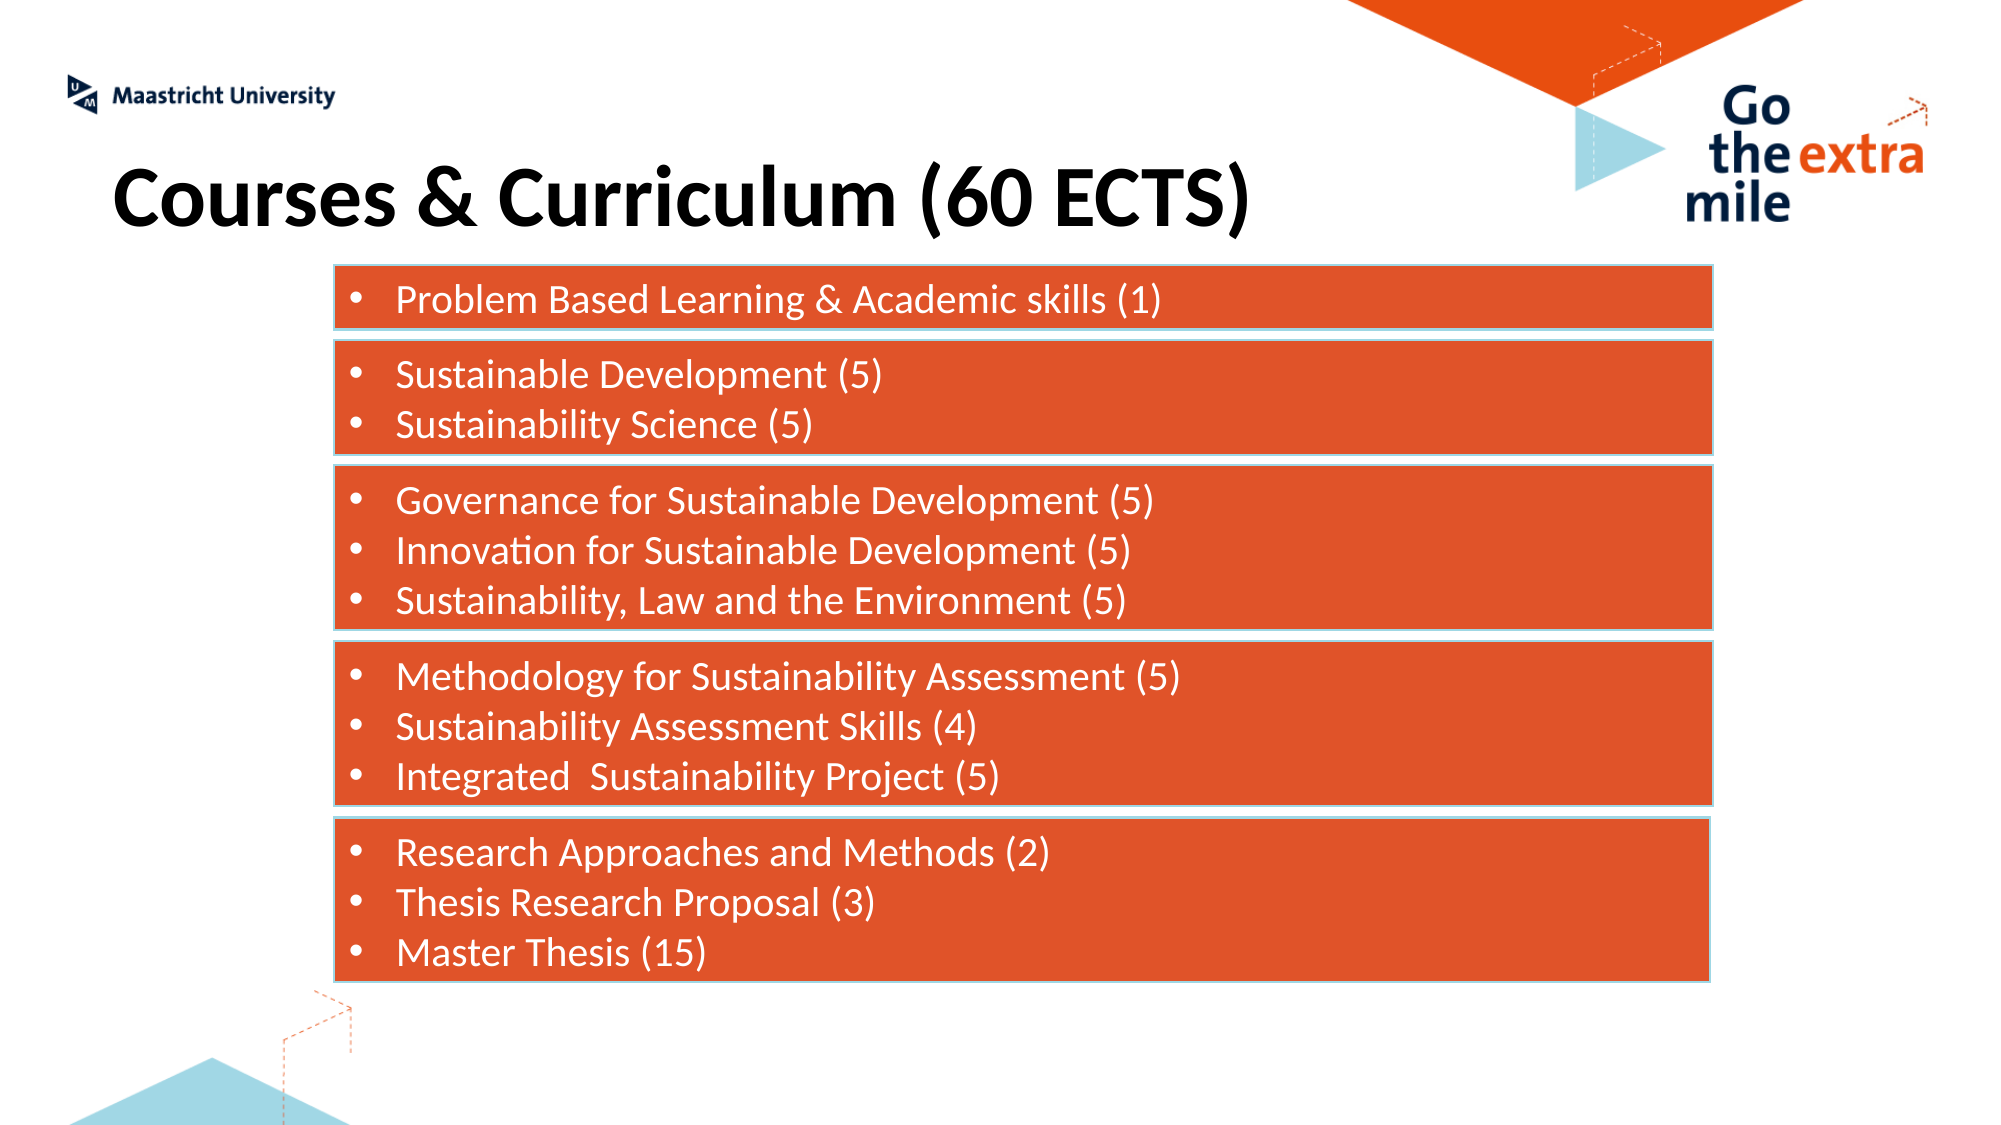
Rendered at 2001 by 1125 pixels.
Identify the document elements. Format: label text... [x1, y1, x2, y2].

text_box Governance for Sustainable Development (5) Innovation for Sustainable Development (5) Sustainability, Law and the Environment (5) [334, 465, 1714, 631]
text_box Methodology for Sustainability Assessment (5) Sustainability Assessment Skills (4) Integrated Sustainability Project (5) [334, 641, 1714, 807]
text_box Problem Based Learning & Academic skills (1) [334, 264, 1714, 330]
text_box Courses & Curriculum (60 ECTS) [98, 142, 1419, 331]
text_box Research Approaches and Methods (2) Thesis Research Proposal (3) Master Thesis (15) [334, 817, 1711, 983]
picture [0, 0, 340, 119]
picture [0, 984, 361, 1125]
picture [1341, 0, 2000, 224]
text_box Sustainable Development (5) Sustainability Science (5) [334, 339, 1714, 455]
